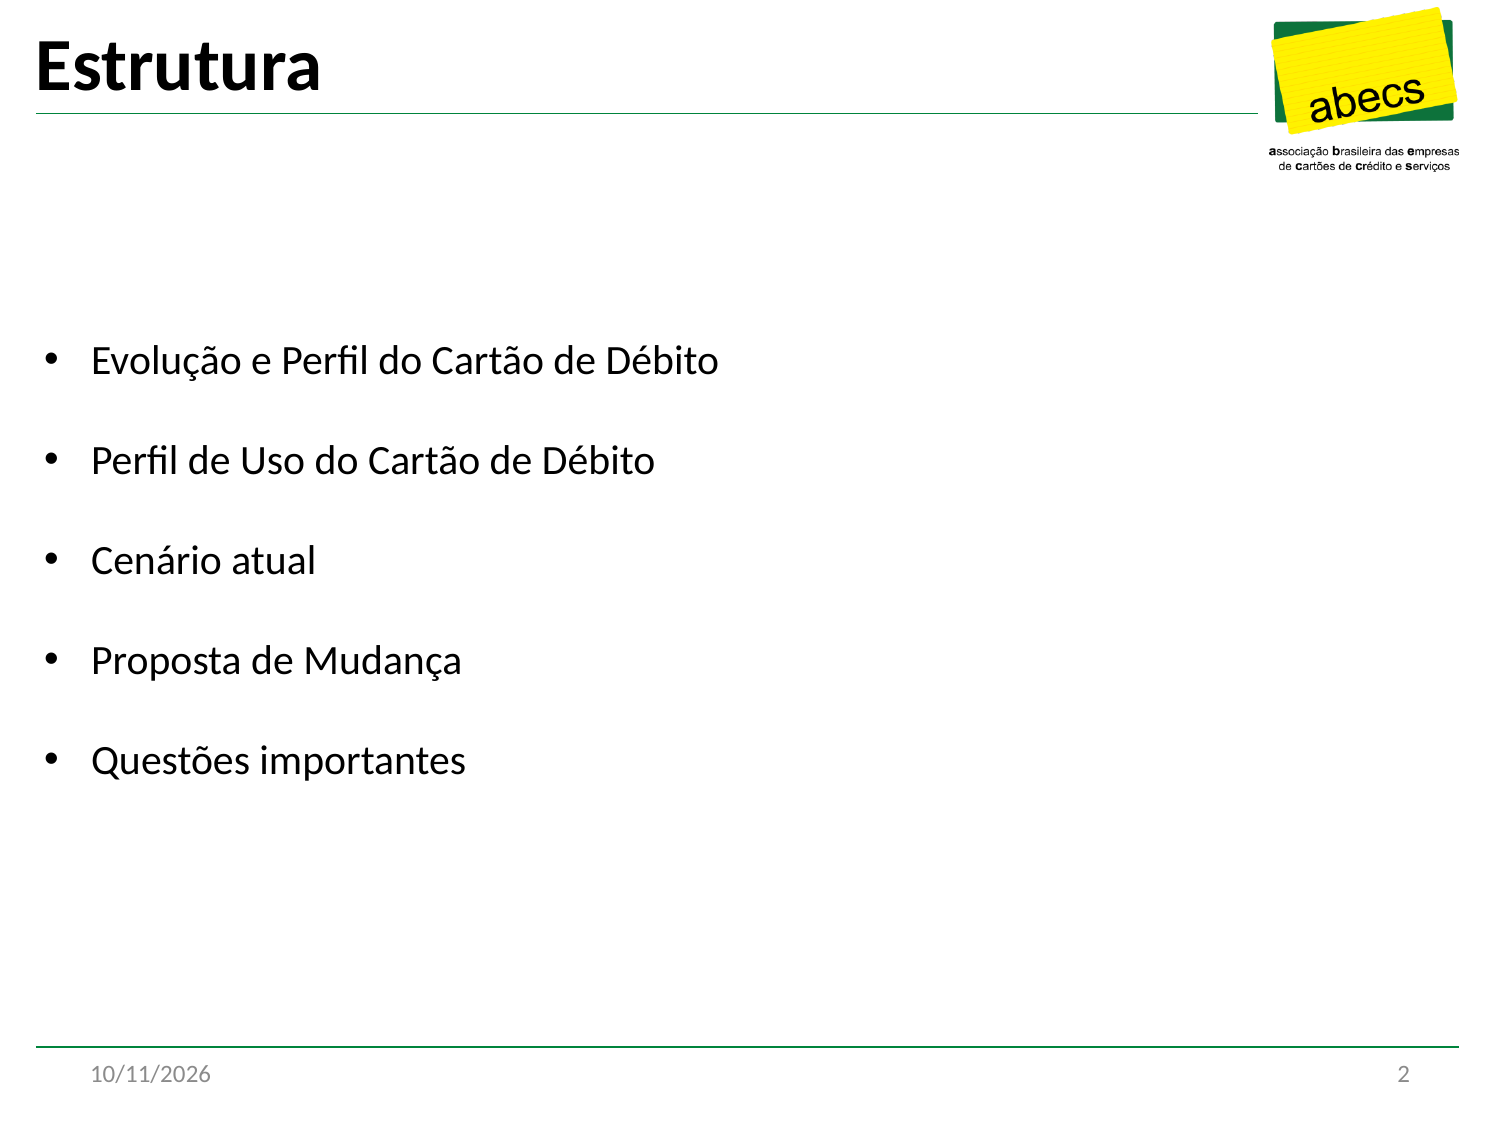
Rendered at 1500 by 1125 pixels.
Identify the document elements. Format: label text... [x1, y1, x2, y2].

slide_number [75, 1042, 425, 1046]
slide_number 2 [1074, 1056, 1425, 1103]
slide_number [75, 1056, 425, 1103]
text_box Evolução e Perfil do Cartão de Débito Perfil de Uso do Cartão de Débito Cenário atual Proposta de Mudança Questões importantes [29, 325, 1459, 891]
text_box Estrutura [35, 7, 609, 113]
picture [1269, 6, 1459, 173]
slide_number 2 [1074, 1042, 1425, 1046]
